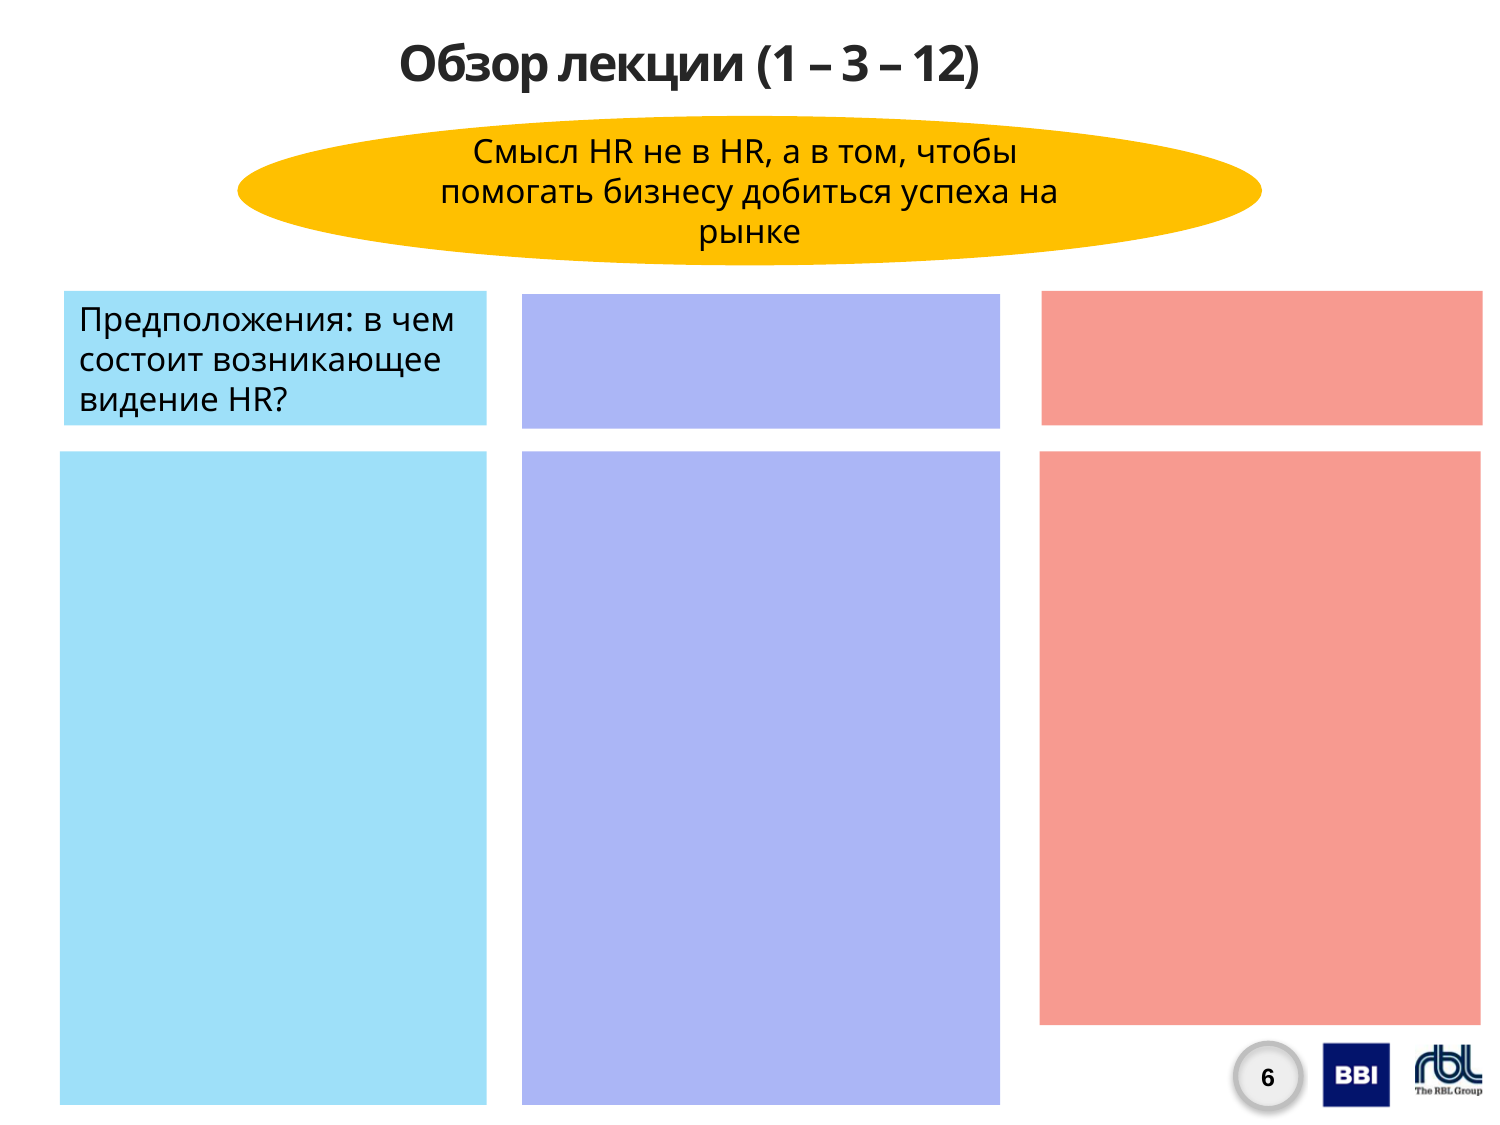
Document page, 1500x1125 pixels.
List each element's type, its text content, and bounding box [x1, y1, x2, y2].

text_box [1041, 290, 1483, 426]
text_box [59, 451, 487, 1105]
picture [1308, 1029, 1498, 1125]
text_box Смысл HR не в HR, а в том, чтобы помогать бизнесу добиться успеха на рынке [235, 113, 1265, 268]
text_box [1039, 451, 1481, 1026]
text_box [522, 294, 1001, 429]
text_box Предположения: в чем состоит возникающее видение HR? [64, 290, 487, 426]
text_box [522, 451, 1001, 1105]
title Обзор лекции (1 – 3 – 12) [48, 7, 1332, 125]
